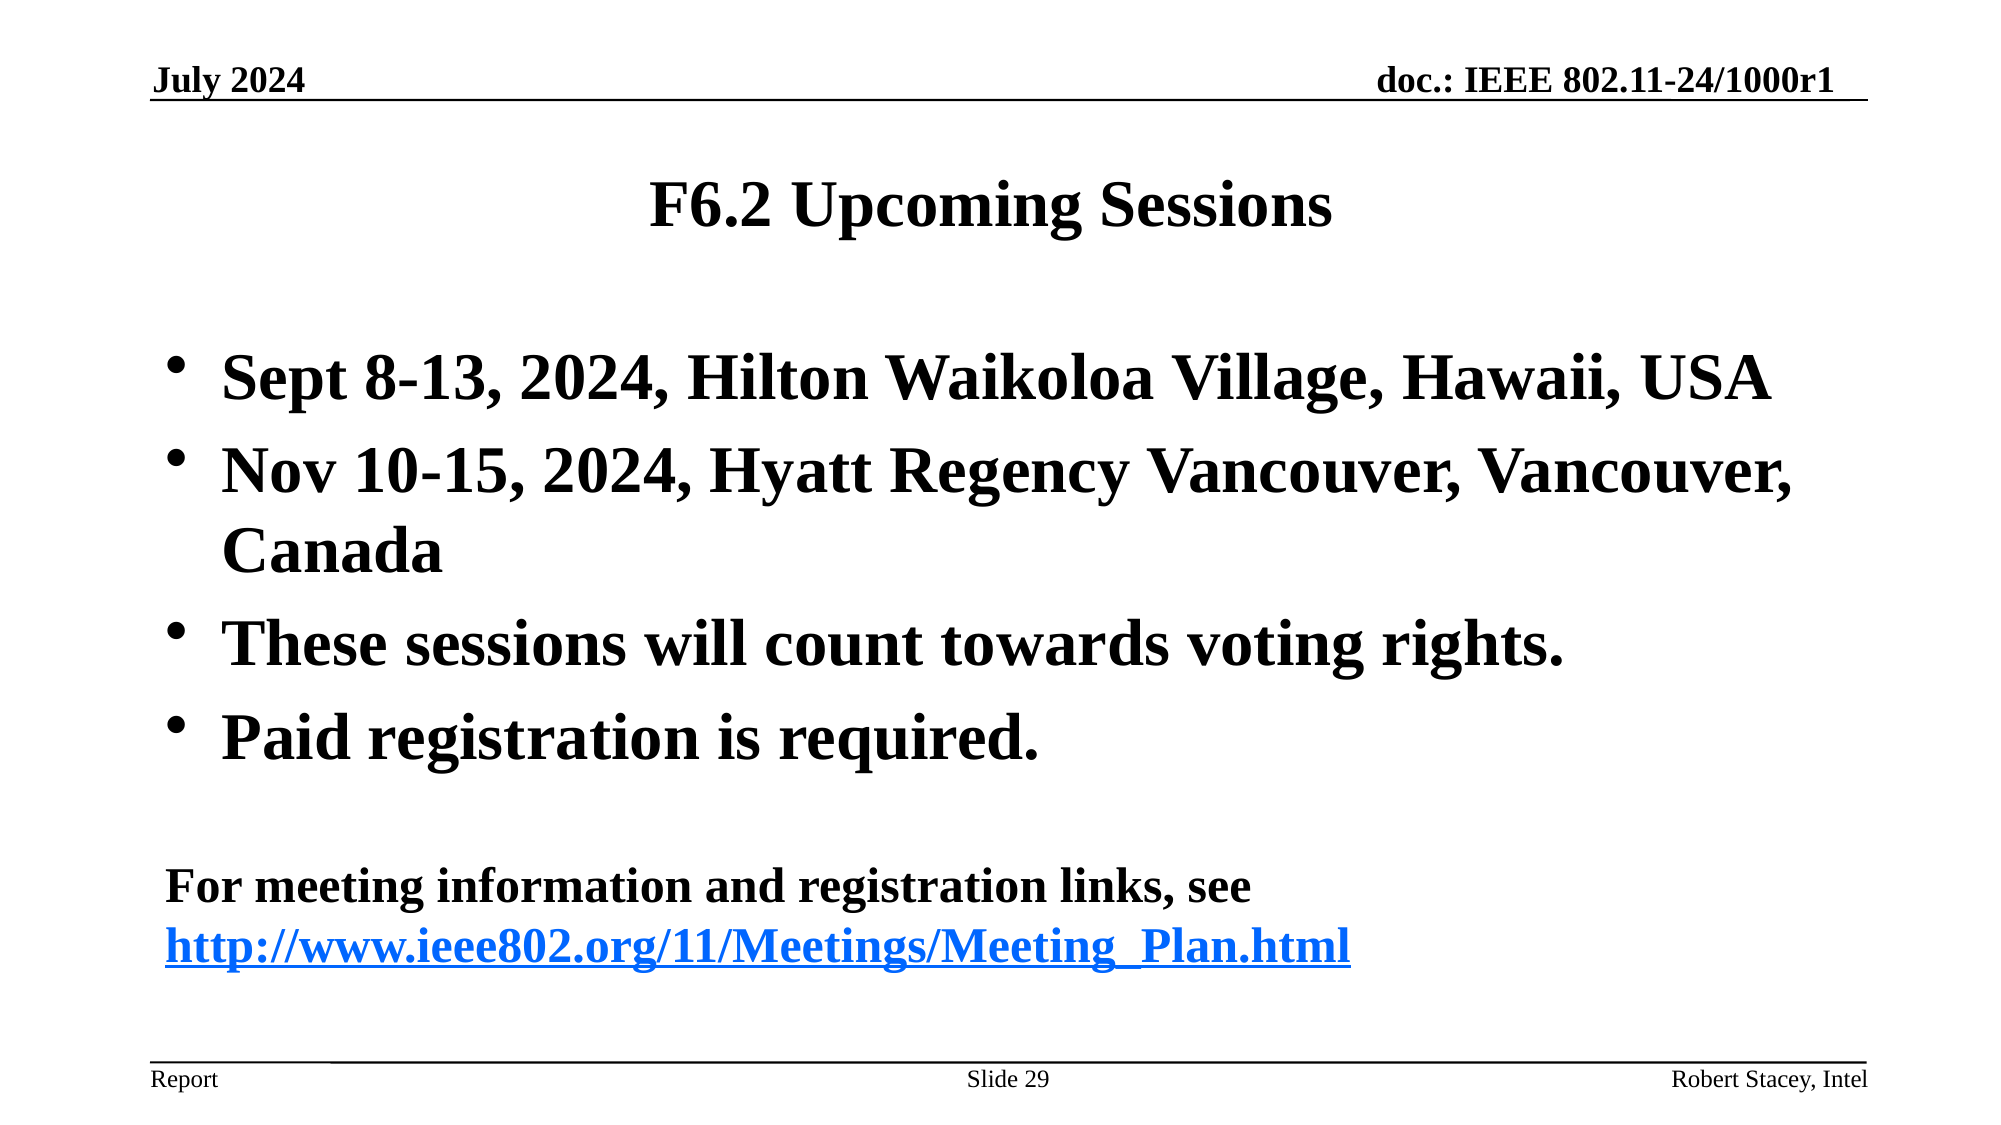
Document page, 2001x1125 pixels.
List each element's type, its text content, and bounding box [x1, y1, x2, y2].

list Sept 8-13, 2024, Hilton Waikoloa Village, Hawaii, USA Nov 10-15, 2024, Hyatt Regency Vancouver, Vancouver, Canada These sessions will count towards voting rights. Paid registration is required. For meeting information and registration links, see http://www.ieee802.org/11/Meetings/Meeting_Plan.html [150, 324, 1950, 1000]
title F6.2 Upcoming Sessions [150, 112, 1850, 288]
footer Robert Stacey, Intel [1513, 1061, 1869, 1093]
slide_number Slide 29 [964, 1061, 1053, 1093]
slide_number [152, 54, 373, 101]
